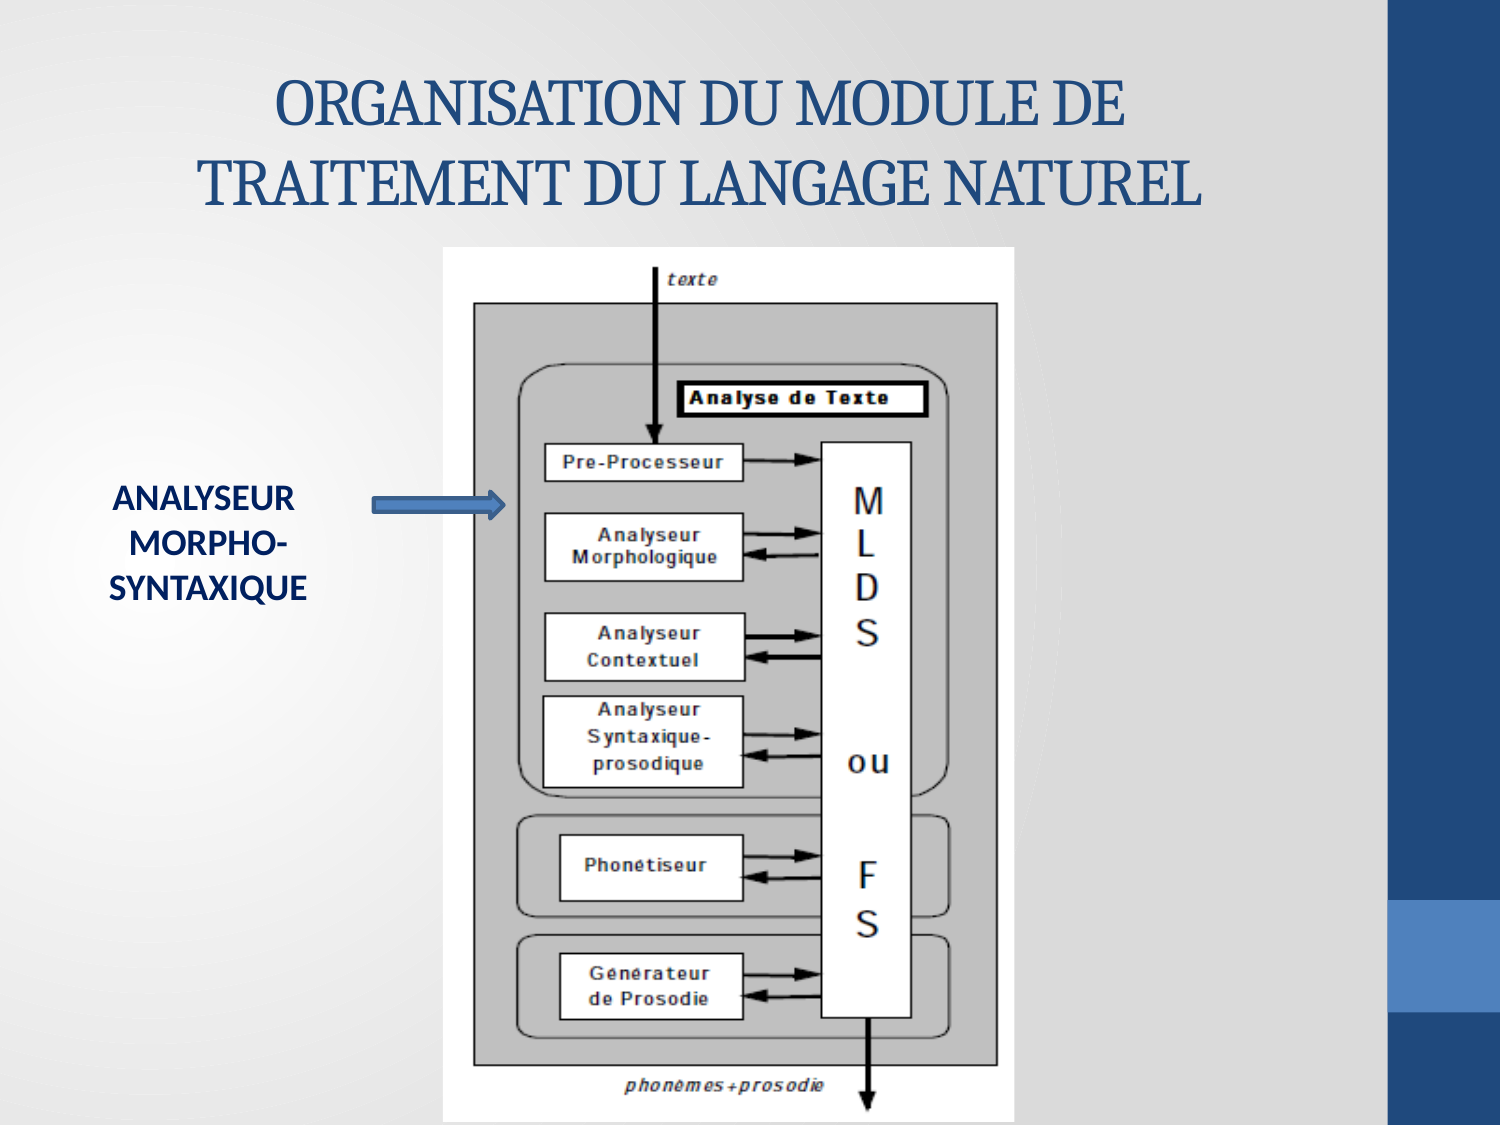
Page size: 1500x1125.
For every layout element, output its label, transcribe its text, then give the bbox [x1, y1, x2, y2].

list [442, 246, 1015, 1122]
text_box Analyseur Morpho-Syntaxique [36, 465, 380, 616]
text_box [371, 496, 439, 514]
title Organisation du module de traitement du langage naturel [75, 45, 1325, 233]
